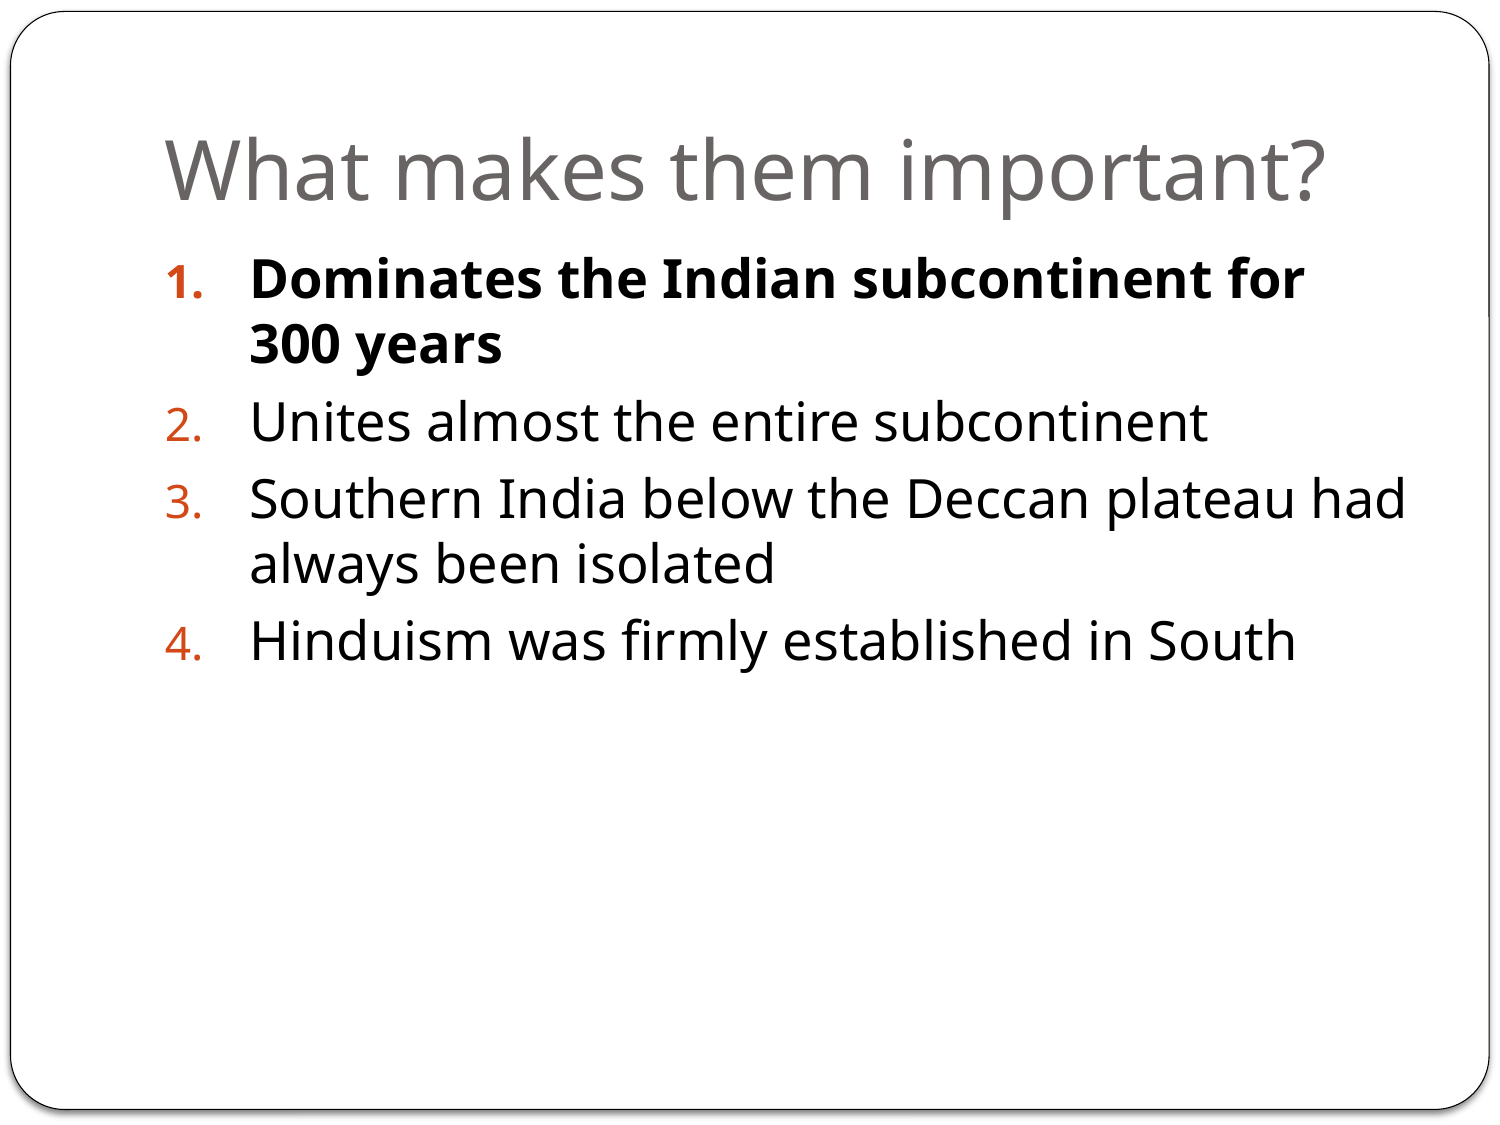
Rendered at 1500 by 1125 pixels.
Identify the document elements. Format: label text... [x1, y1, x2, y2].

list Dominates the Indian subcontinent for 300 years Unites almost the entire subcontinent Southern India below the Deccan plateau had always been isolated Hinduism was firmly established in South [150, 237, 1425, 988]
title What makes them important? [150, 45, 1425, 233]
